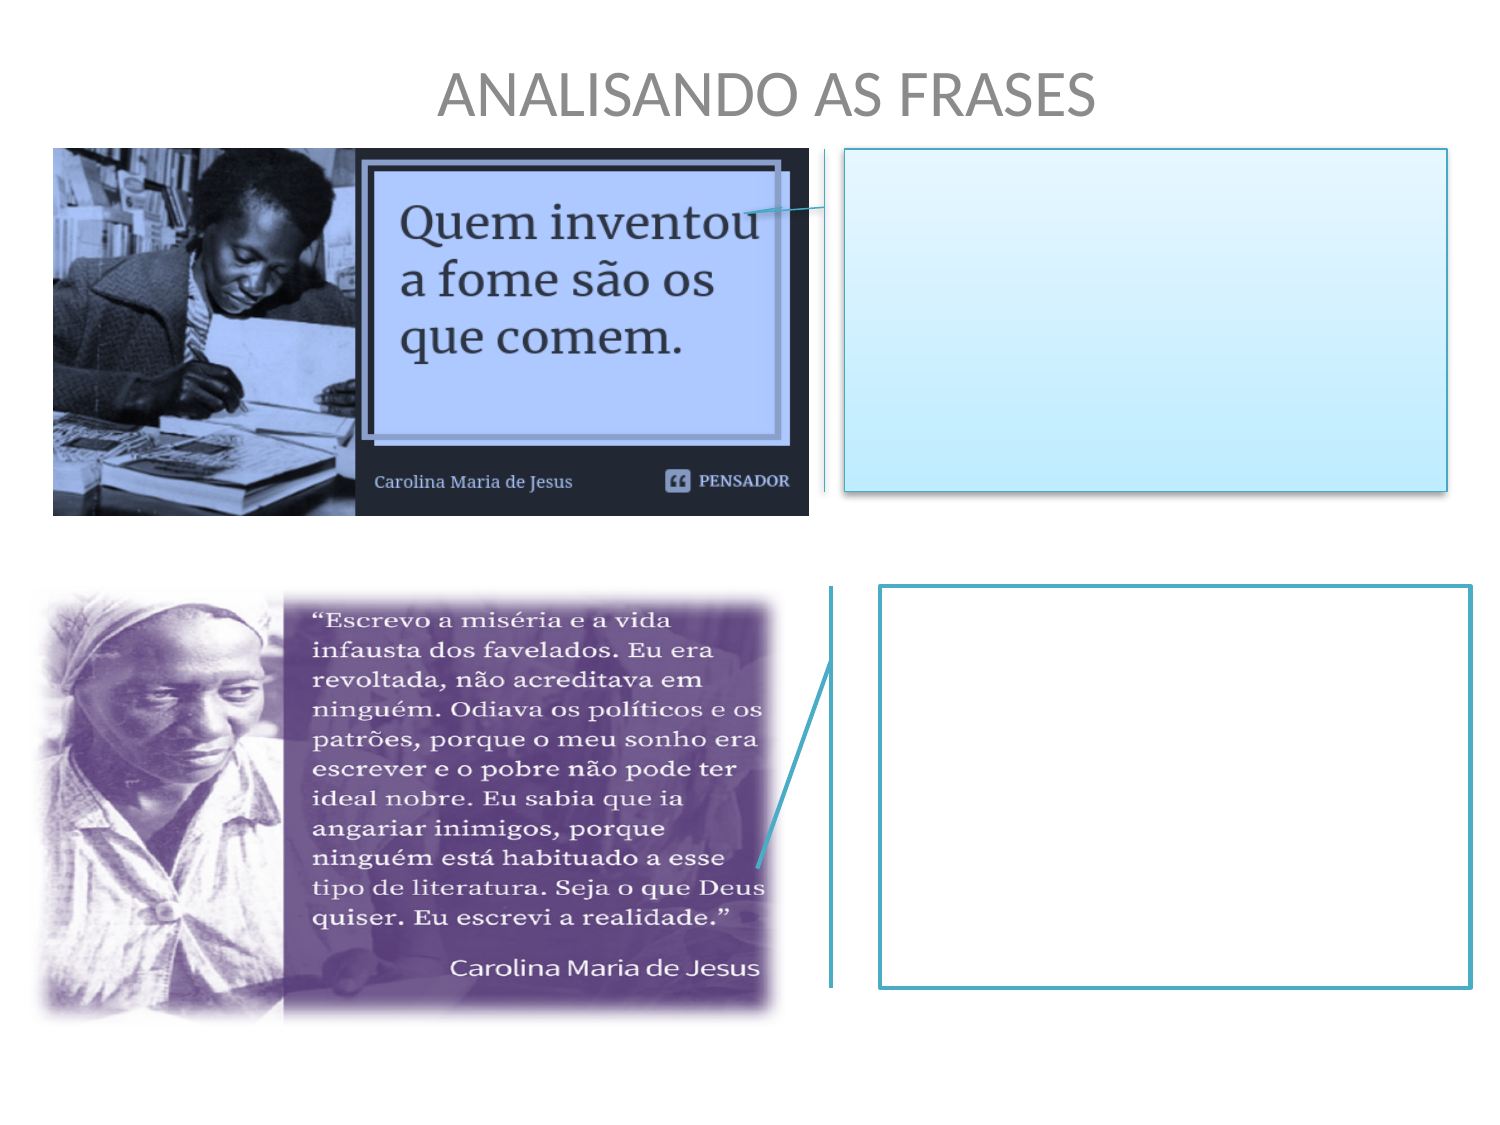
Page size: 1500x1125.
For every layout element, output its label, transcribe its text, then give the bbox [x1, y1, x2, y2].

text_box [878, 584, 1473, 990]
picture [29, 585, 786, 1028]
text_box [790, 586, 833, 988]
picture [52, 148, 810, 516]
text_box [844, 148, 1448, 492]
subtitle ANALISANDO AS FRASES [64, 42, 1471, 1071]
text_box [814, 149, 825, 492]
